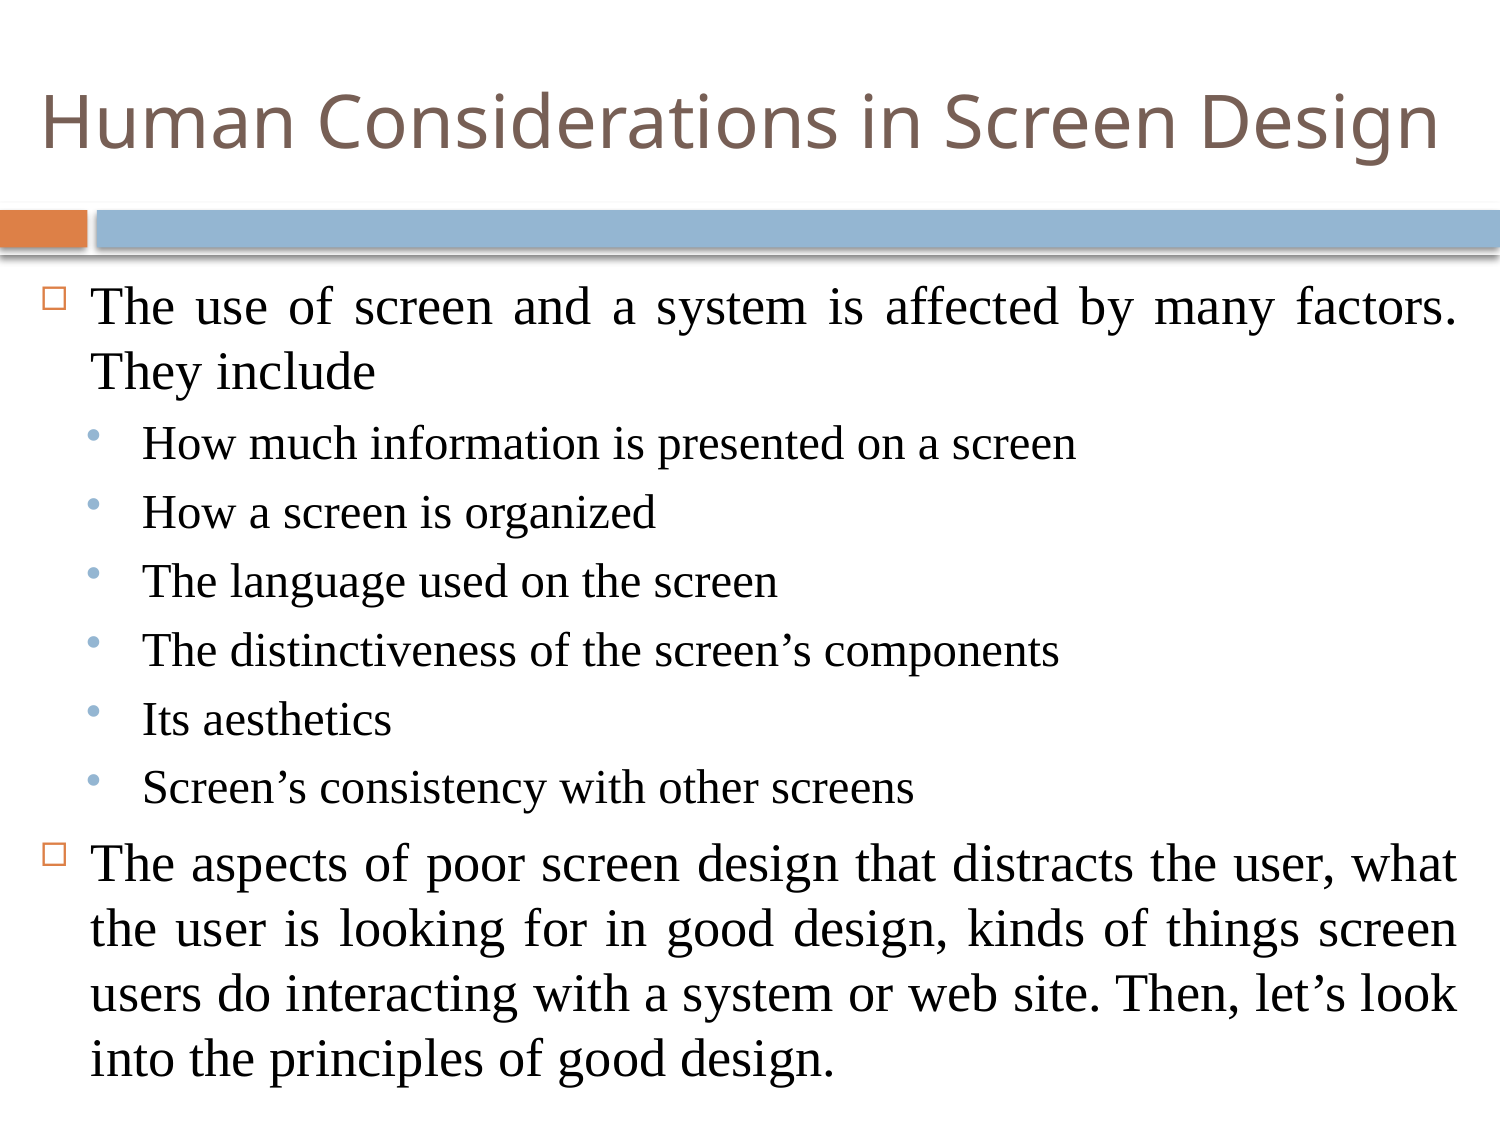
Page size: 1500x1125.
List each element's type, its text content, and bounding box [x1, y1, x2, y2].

list The use of screen and a system is affected by many factors. They include How much information is presented on a screen How a screen is organized The language used on the screen The distinctiveness of the screen’s components Its aesthetics Screen’s consistency with other screens The aspects of poor screen design that distracts the user, what the user is looking for in good design, kinds of things screen users do interacting with a system or web site. Then, let’s look into the principles of good design. [24, 262, 1475, 1100]
title Human Considerations in Screen Design [24, 37, 1475, 200]
